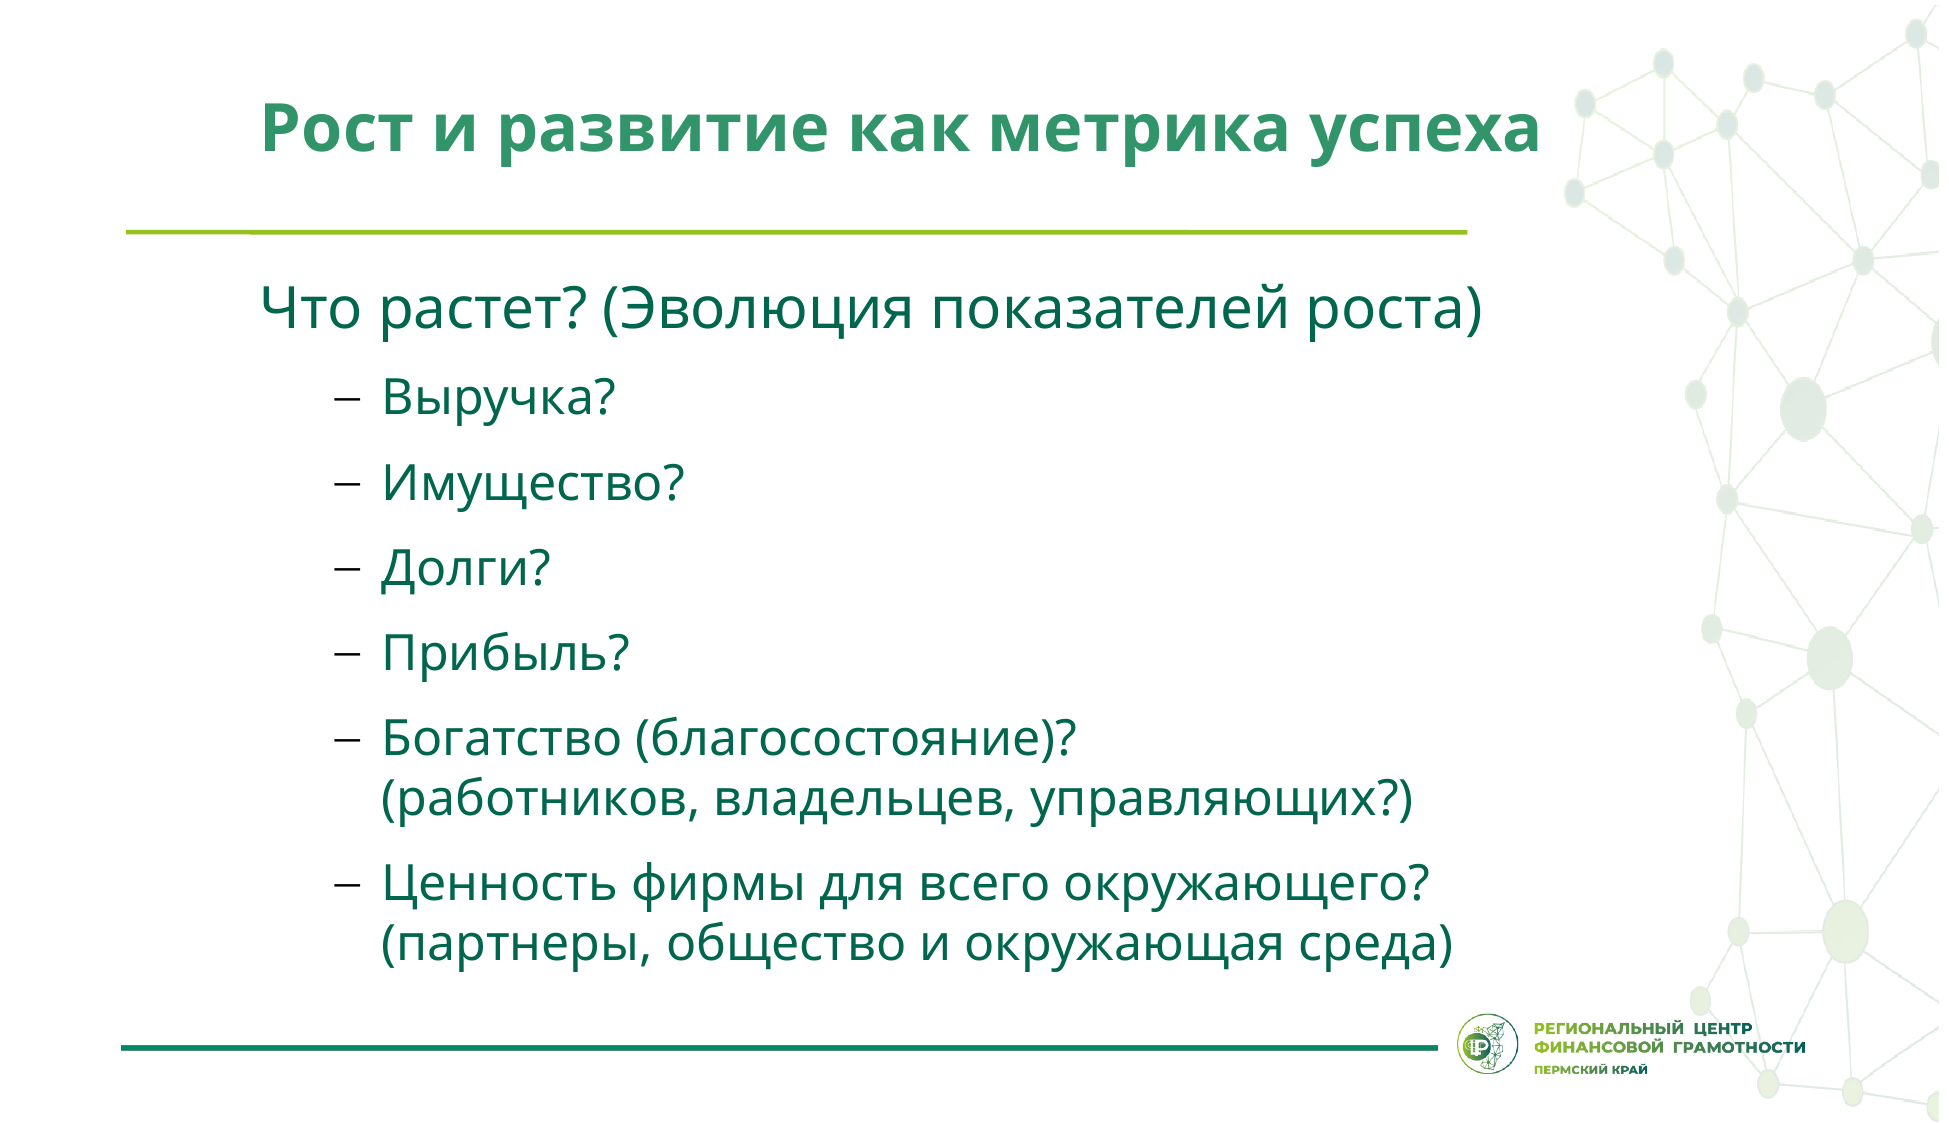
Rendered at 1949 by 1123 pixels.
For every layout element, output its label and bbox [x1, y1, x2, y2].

text_box [119, 5, 1940, 1123]
